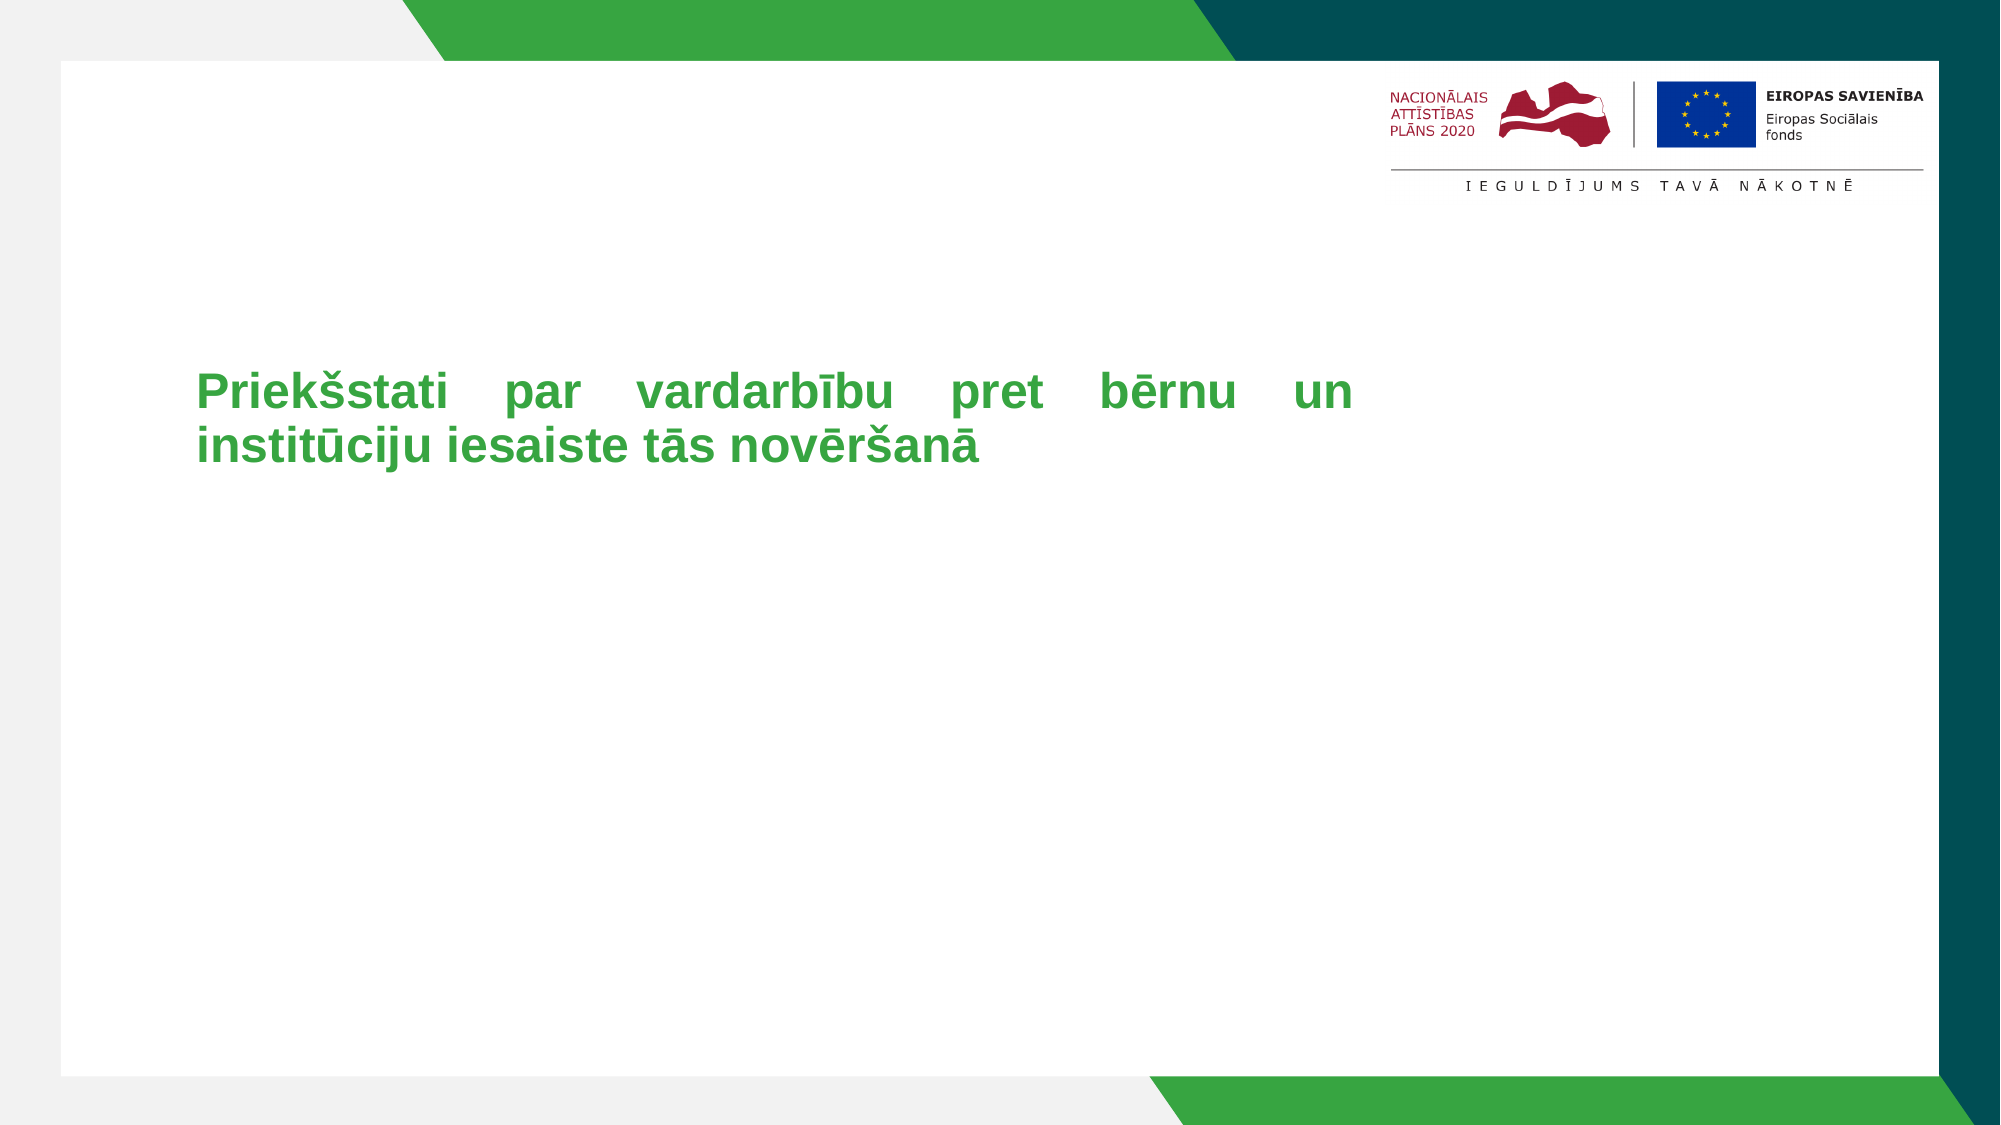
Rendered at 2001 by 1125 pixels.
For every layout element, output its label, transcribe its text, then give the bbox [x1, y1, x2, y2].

title Priekšstati par vardarbību pret bērnu un institūciju iesaiste tās novēršanā [196, 354, 1356, 479]
picture [1385, 61, 1937, 205]
